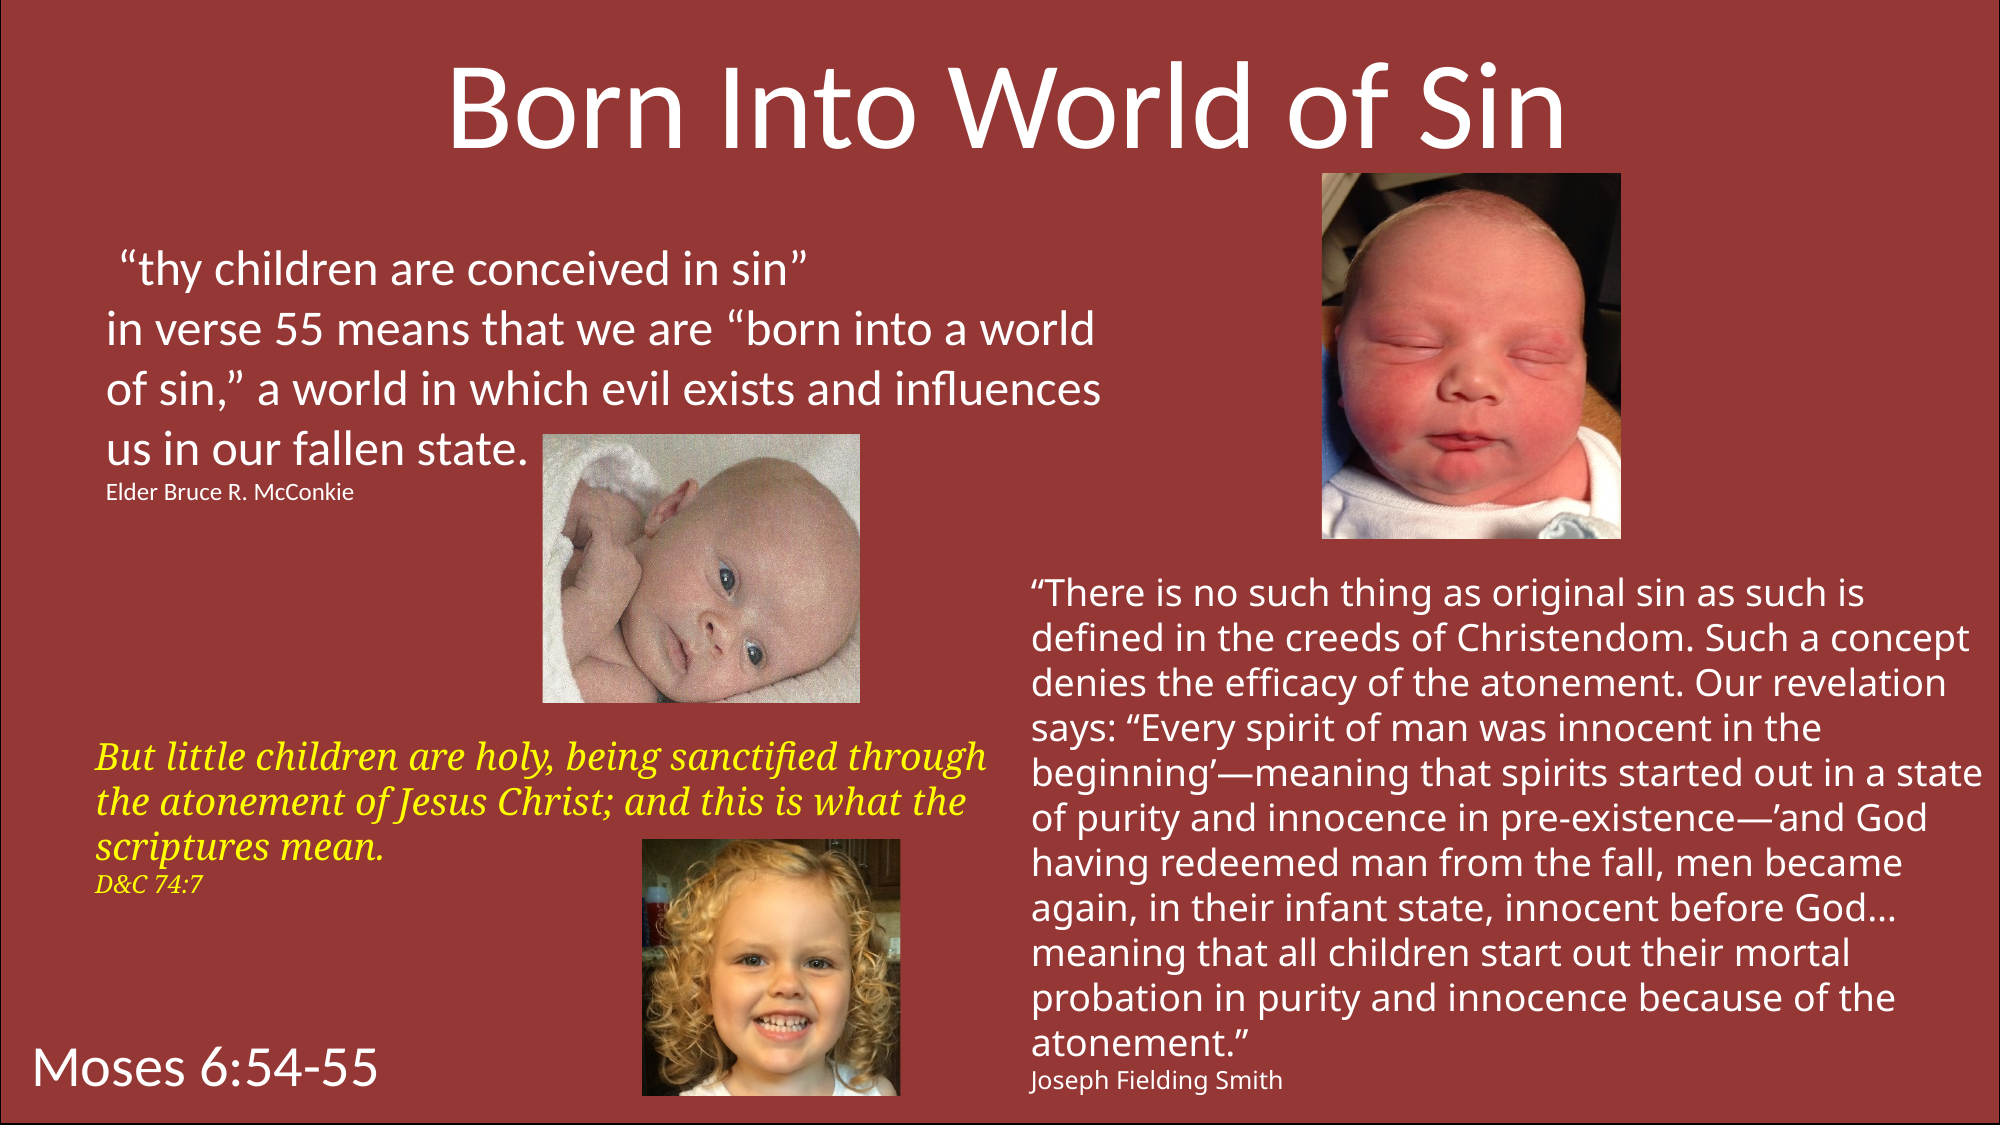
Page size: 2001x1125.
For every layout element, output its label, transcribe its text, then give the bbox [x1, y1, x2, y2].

text_box “thy children are conceived in sin” in verse 55 means that we are “born into a world of sin,” a world in which evil exists and influences us in our fallen state. Elder Bruce R. McConkie [91, 228, 1132, 514]
picture [1321, 173, 1621, 539]
picture [642, 839, 901, 1096]
text_box But little children are holy, being sanctified through the atonement of Jesus Christ; and this is what the scriptures mean. D&C 74:7 [80, 725, 1081, 906]
picture [542, 434, 860, 703]
text_box Born Into World of Sin [16, 16, 2000, 181]
text_box Moses 6:54-55 [16, 1021, 673, 1106]
text_box “There is no such thing as original sin as such is defined in the creeds of Christendom. Such a concept denies the efficacy of the atonement. Our revelation says: “Every spirit of man was innocent in the beginning’—meaning that spirits started out in a state of purity and innocence in pre-existence—’and God having redeemed man from the fall, men became again, in their infant state, innocent before God…meaning that all children start out their mortal probation in purity and innocence because of the atonement.” Joseph Fielding Smith [1016, 561, 2000, 1102]
text_box [0, 0, 2000, 1125]
